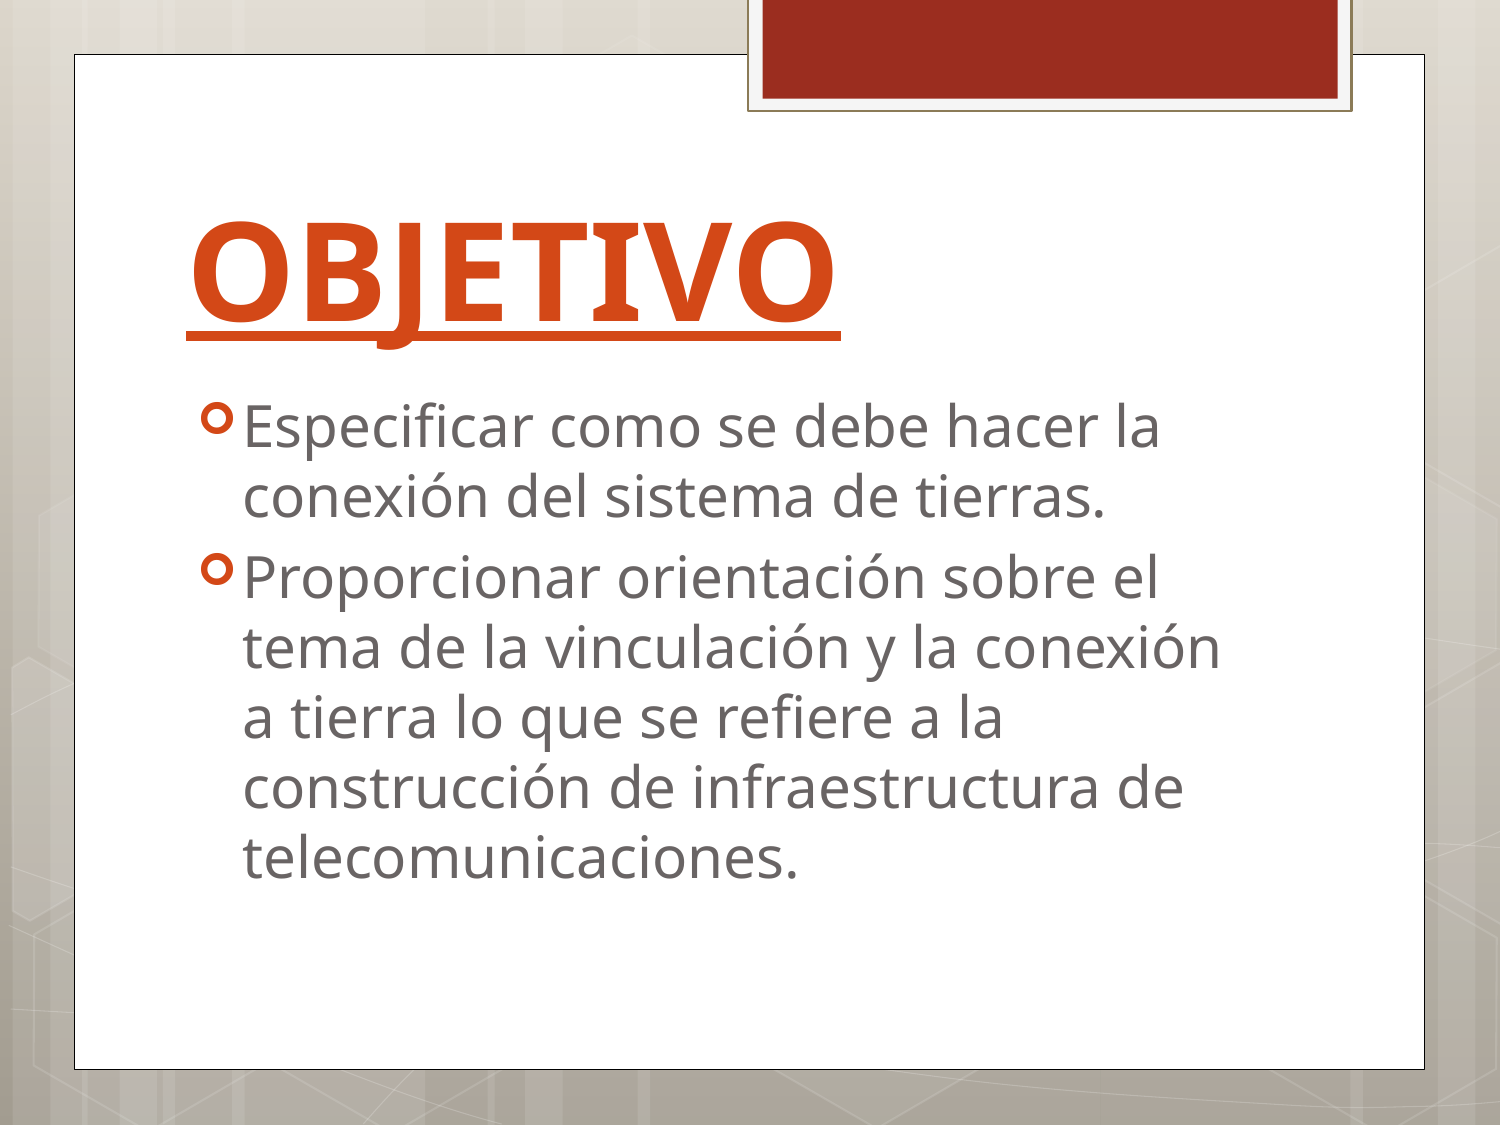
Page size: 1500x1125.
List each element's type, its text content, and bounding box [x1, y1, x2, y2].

title OBJETIVO [171, 168, 1324, 357]
list Especificar como se debe hacer la conexión del sistema de tierras. Proporcionar orientación sobre el tema de la vinculación y la conexión a tierra lo que se refiere a la construcción de infraestructura de telecomunicaciones. [171, 381, 1283, 957]
